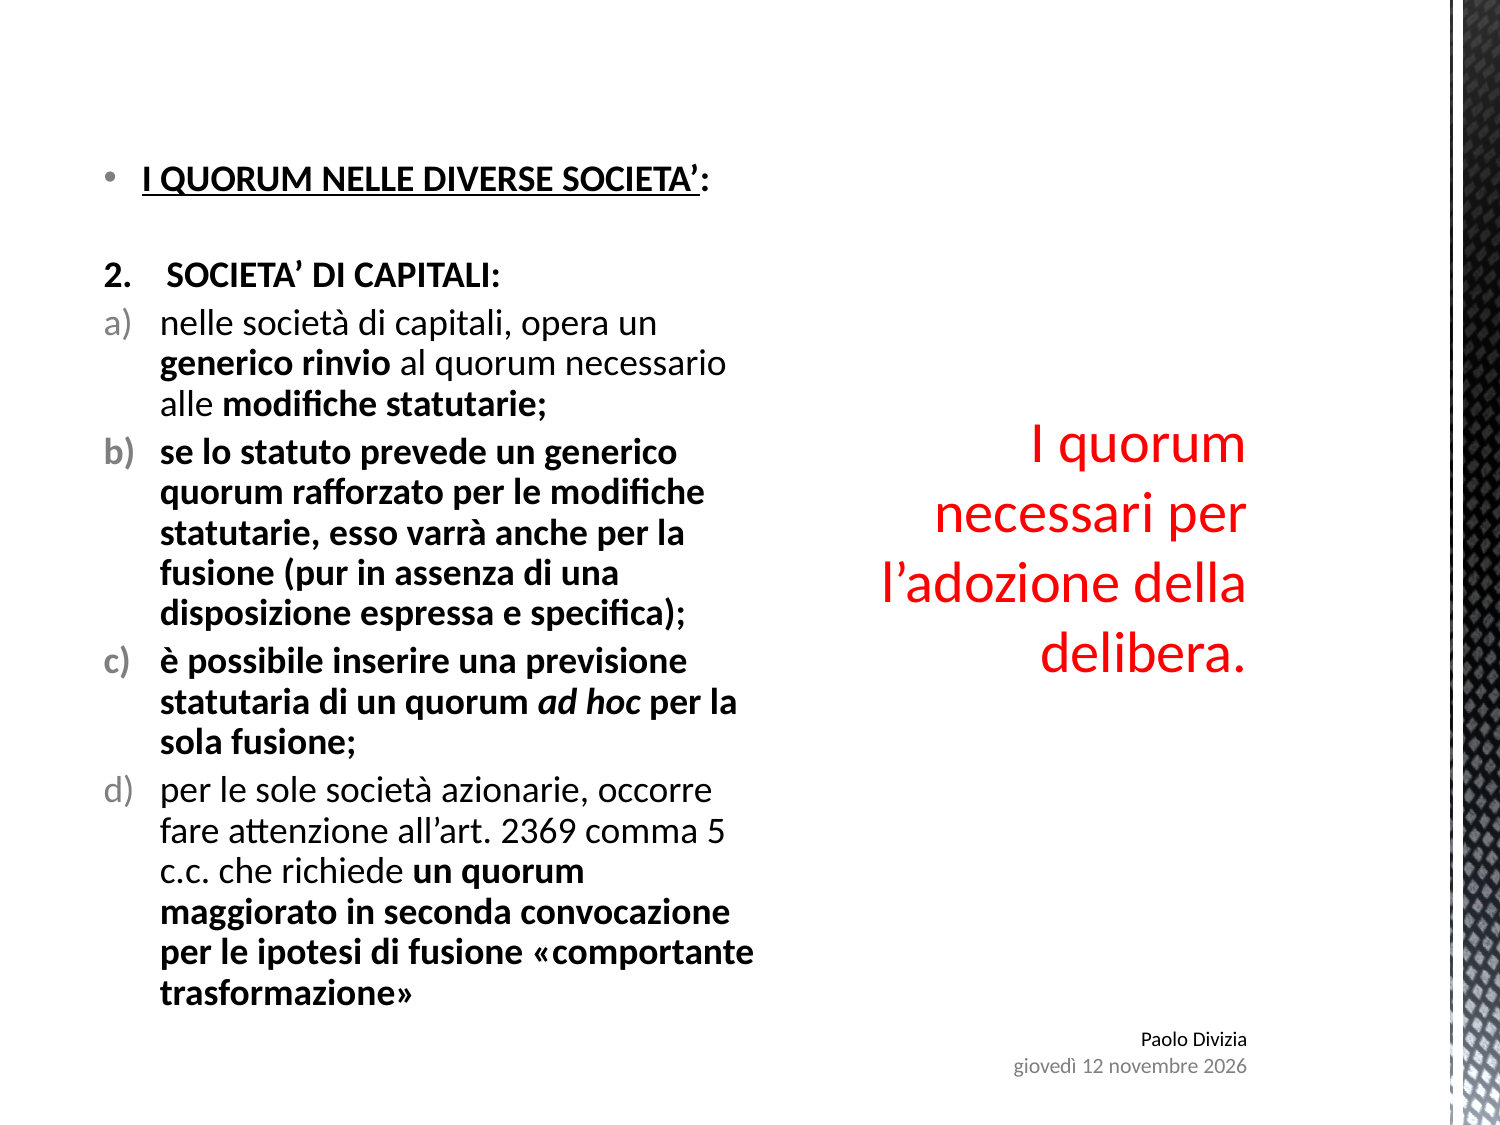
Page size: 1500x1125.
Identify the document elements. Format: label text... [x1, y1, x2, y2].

title I quorum necessari per l’adozione della delibera. [800, 75, 1263, 1013]
footer Paolo Divizia [799, 1032, 1263, 1058]
list I QUORUM NELLE DIVERSE SOCIETA’: 2. SOCIETA’ DI CAPITALI: nelle società di capitali, opera un generico rinvio al quorum necessario alle modifiche statutarie; se lo statuto prevede un generico quorum rafforzato per le modifiche statutarie, esso varrà anche per la fusione (pur in assenza di una disposizione espressa e specifica); è possibile inserire una previsione statutaria di un quorum ad hoc per la sola fusione; per le sole società azionarie, occorre fare attenzione all’art. 2369 comma 5 c.c. che richiede un quorum maggiorato in seconda convocazione per le ipotesi di fusione «comportante trasformazione» [88, 101, 786, 1071]
picture [1447, 0, 1500, 1125]
slide_number lunedì 7 agosto 2017 [800, 1058, 1263, 1075]
